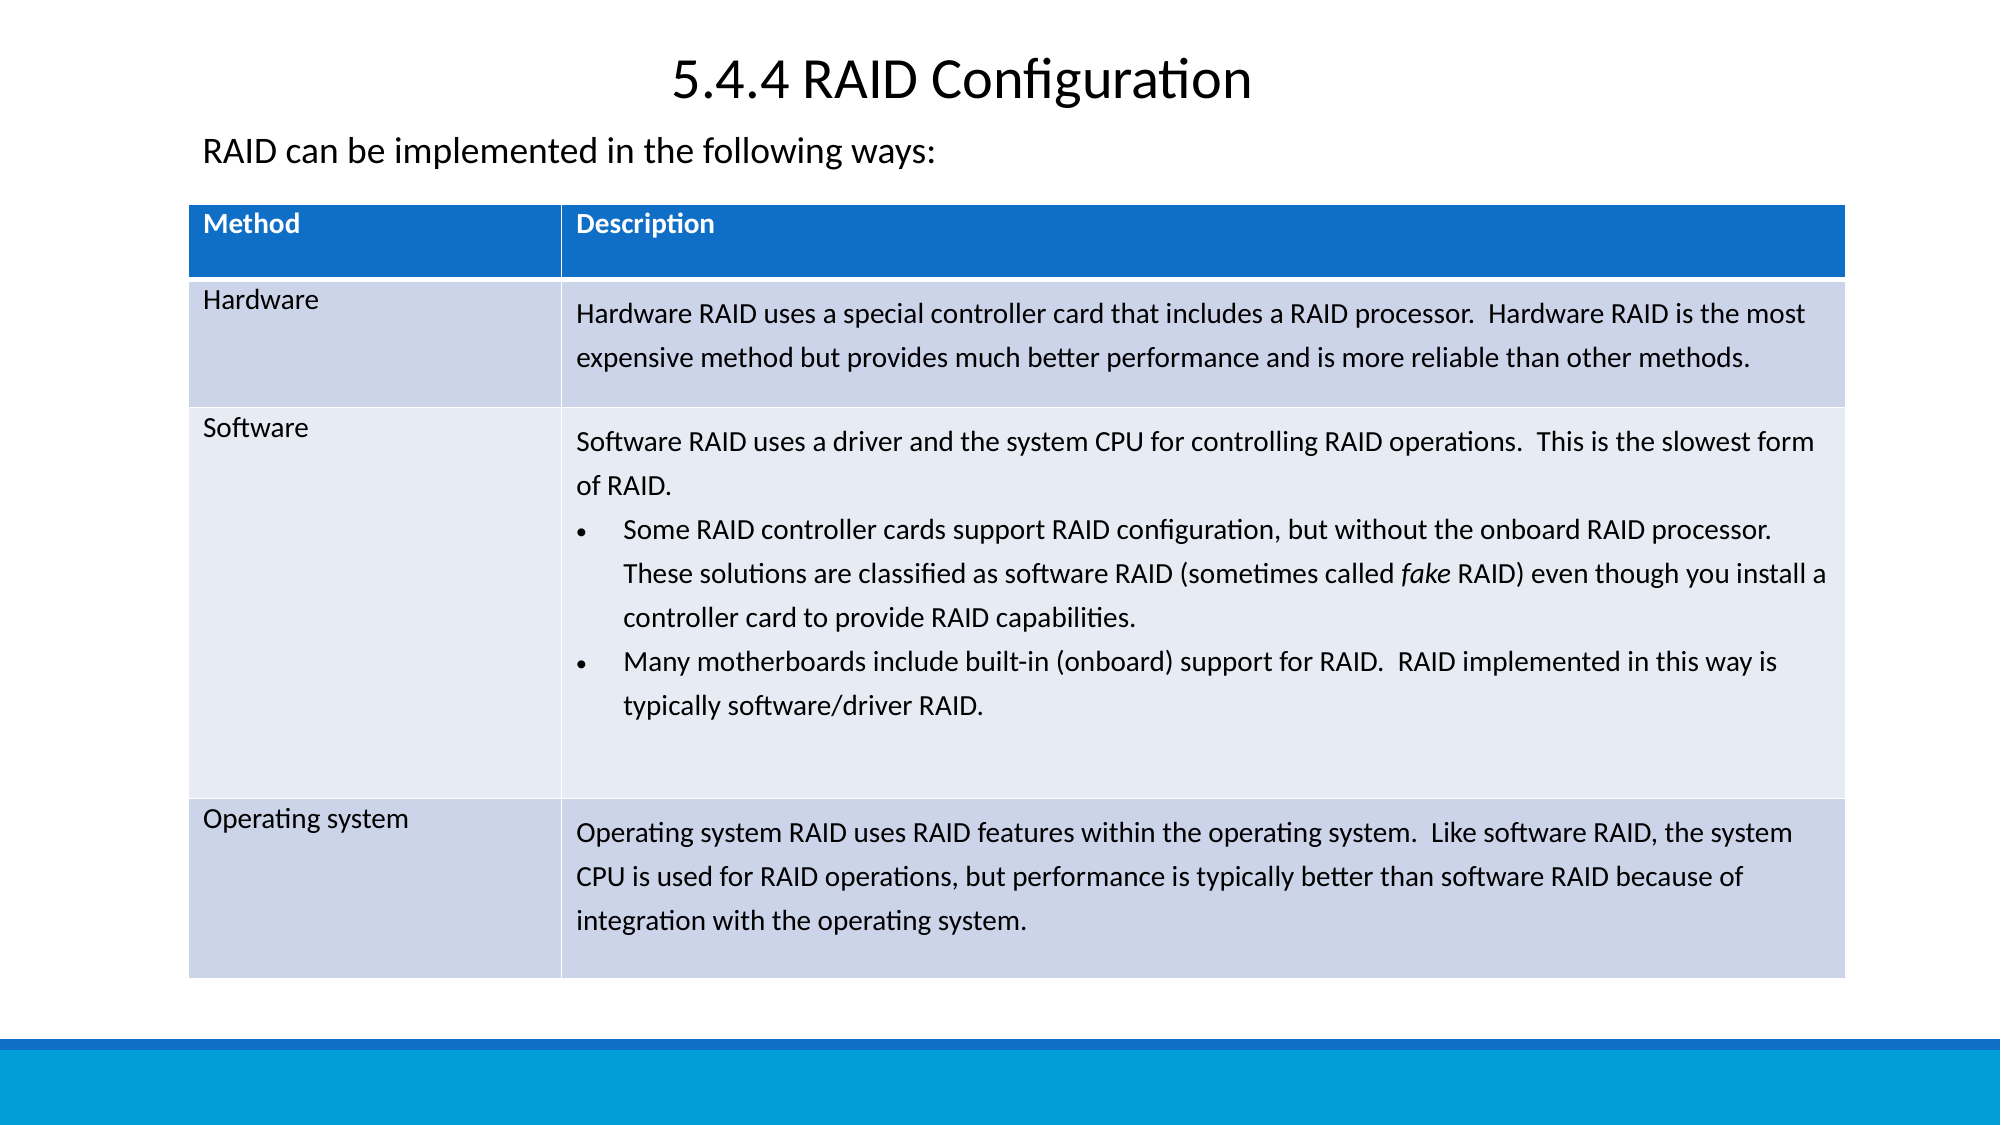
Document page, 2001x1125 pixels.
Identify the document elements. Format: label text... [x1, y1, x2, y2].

table_cell Operating system [189, 799, 561, 978]
text_box RAID can be implemented in the following ways: [188, 118, 1815, 179]
table_cell Hardware [189, 282, 561, 407]
table_cell Software RAID uses a driver and the system CPU for controlling RAID operations. This is the slowest form of RAID. Some RAID controller cards support RAID configuration, but without the onboard RAID processor. These solutions are classified as software RAID (sometimes called fake RAID) even though you install a controller card to provide RAID capabilities. Many motherboards include built-in (onboard) support for RAID. RAID implemented in this way is typically software/driver RAID. [562, 408, 1845, 798]
table_cell Hardware RAID uses a special controller card that includes a RAID processor. Hardware RAID is the most expensive method but provides much better performance and is more reliable than other methods. [562, 282, 1845, 407]
text_box 5.4.4 RAID Configuration [503, 32, 1421, 118]
table_cell Operating system RAID uses RAID features within the operating system. Like software RAID, the system CPU is used for RAID operations, but performance is typically better than software RAID because of integration with the operating system. [562, 799, 1845, 978]
table_header Description [562, 205, 1845, 277]
table_cell Software [189, 408, 561, 798]
table_header Method [189, 205, 561, 277]
